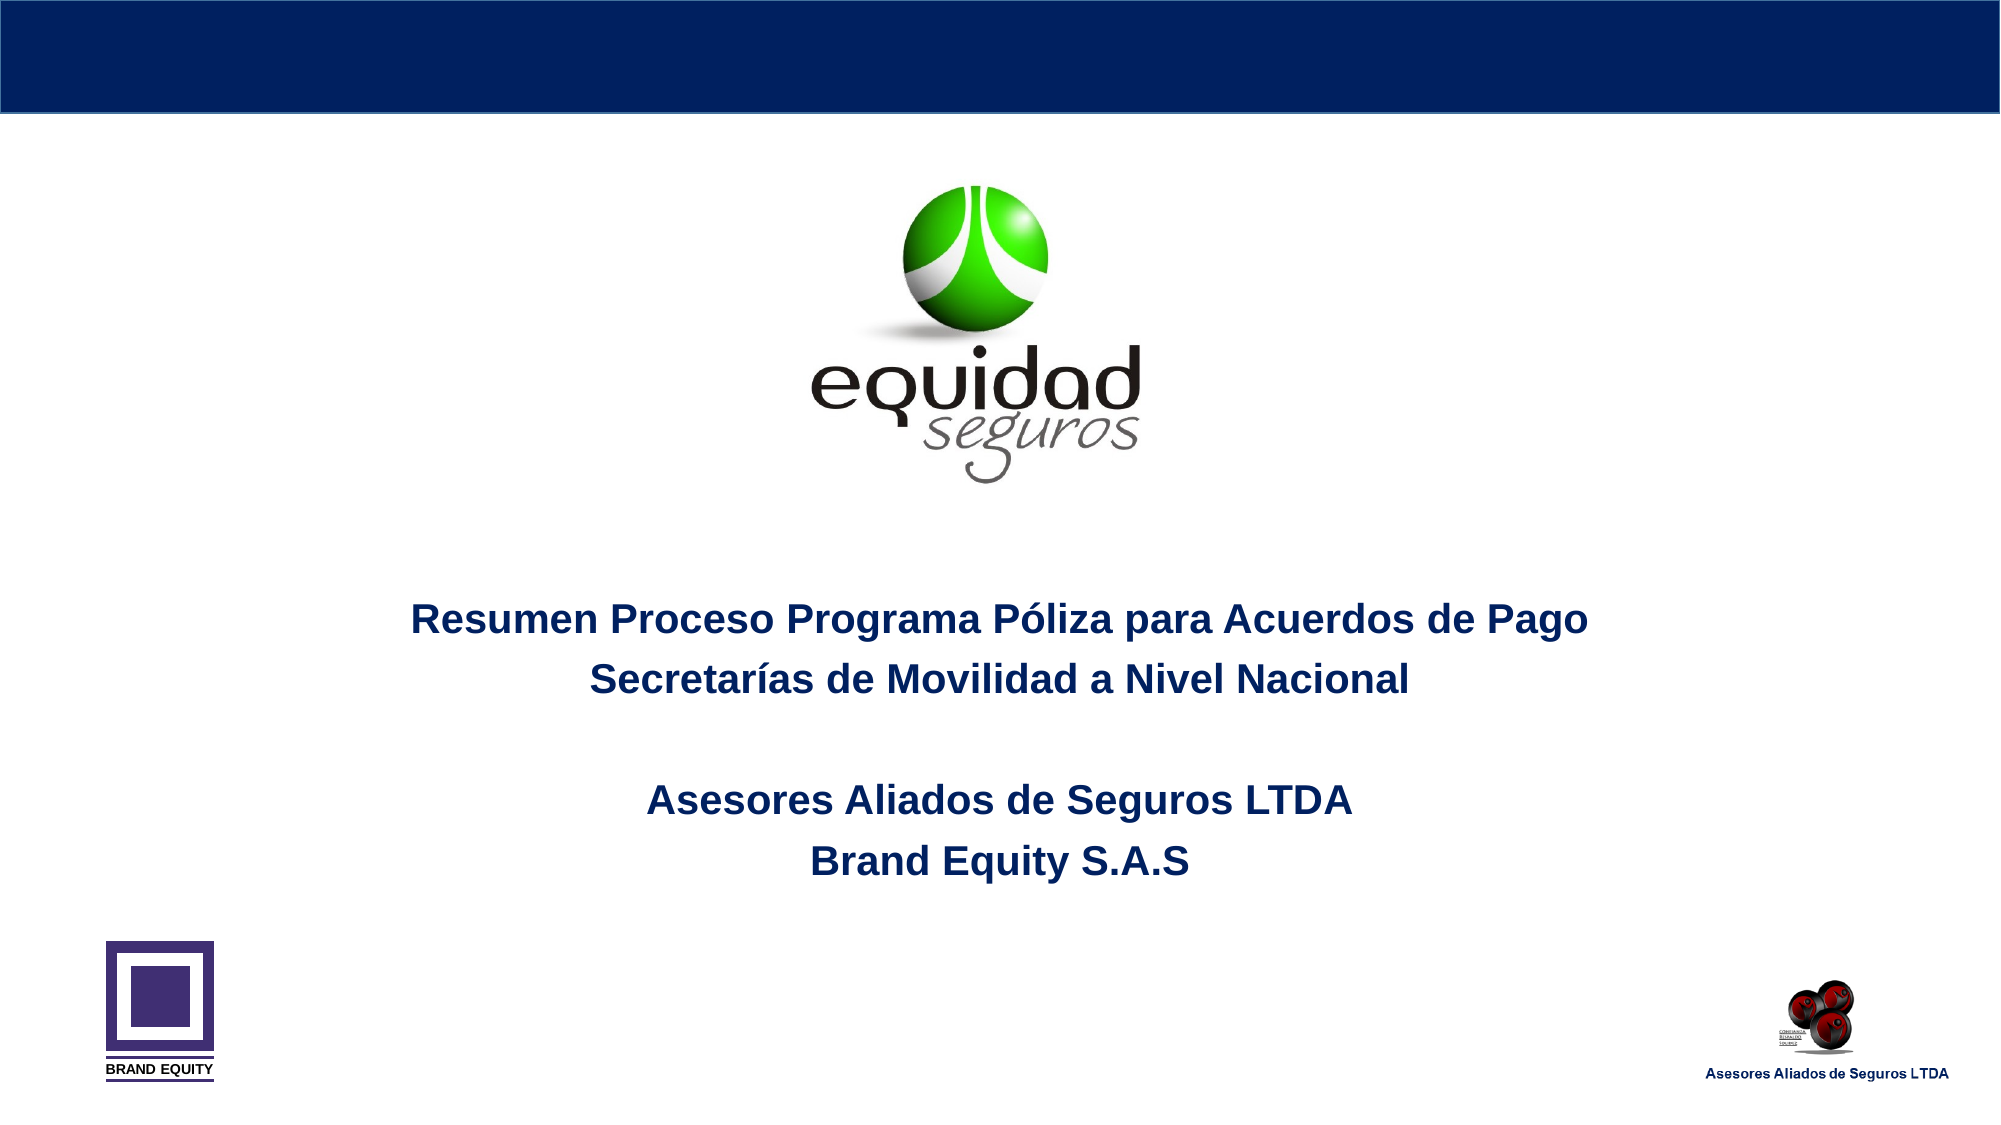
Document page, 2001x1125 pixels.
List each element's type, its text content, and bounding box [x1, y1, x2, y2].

text_box [0, 0, 2000, 114]
picture [774, 169, 1191, 494]
picture [93, 941, 227, 1087]
text_box Resumen Proceso Programa Póliza para Acuerdos de Pago Secretarías de Movilidad a Nivel Nacional Asesores Aliados de Seguros LTDA Brand Equity S.A.S [0, 513, 2000, 952]
picture [1696, 978, 1960, 1090]
